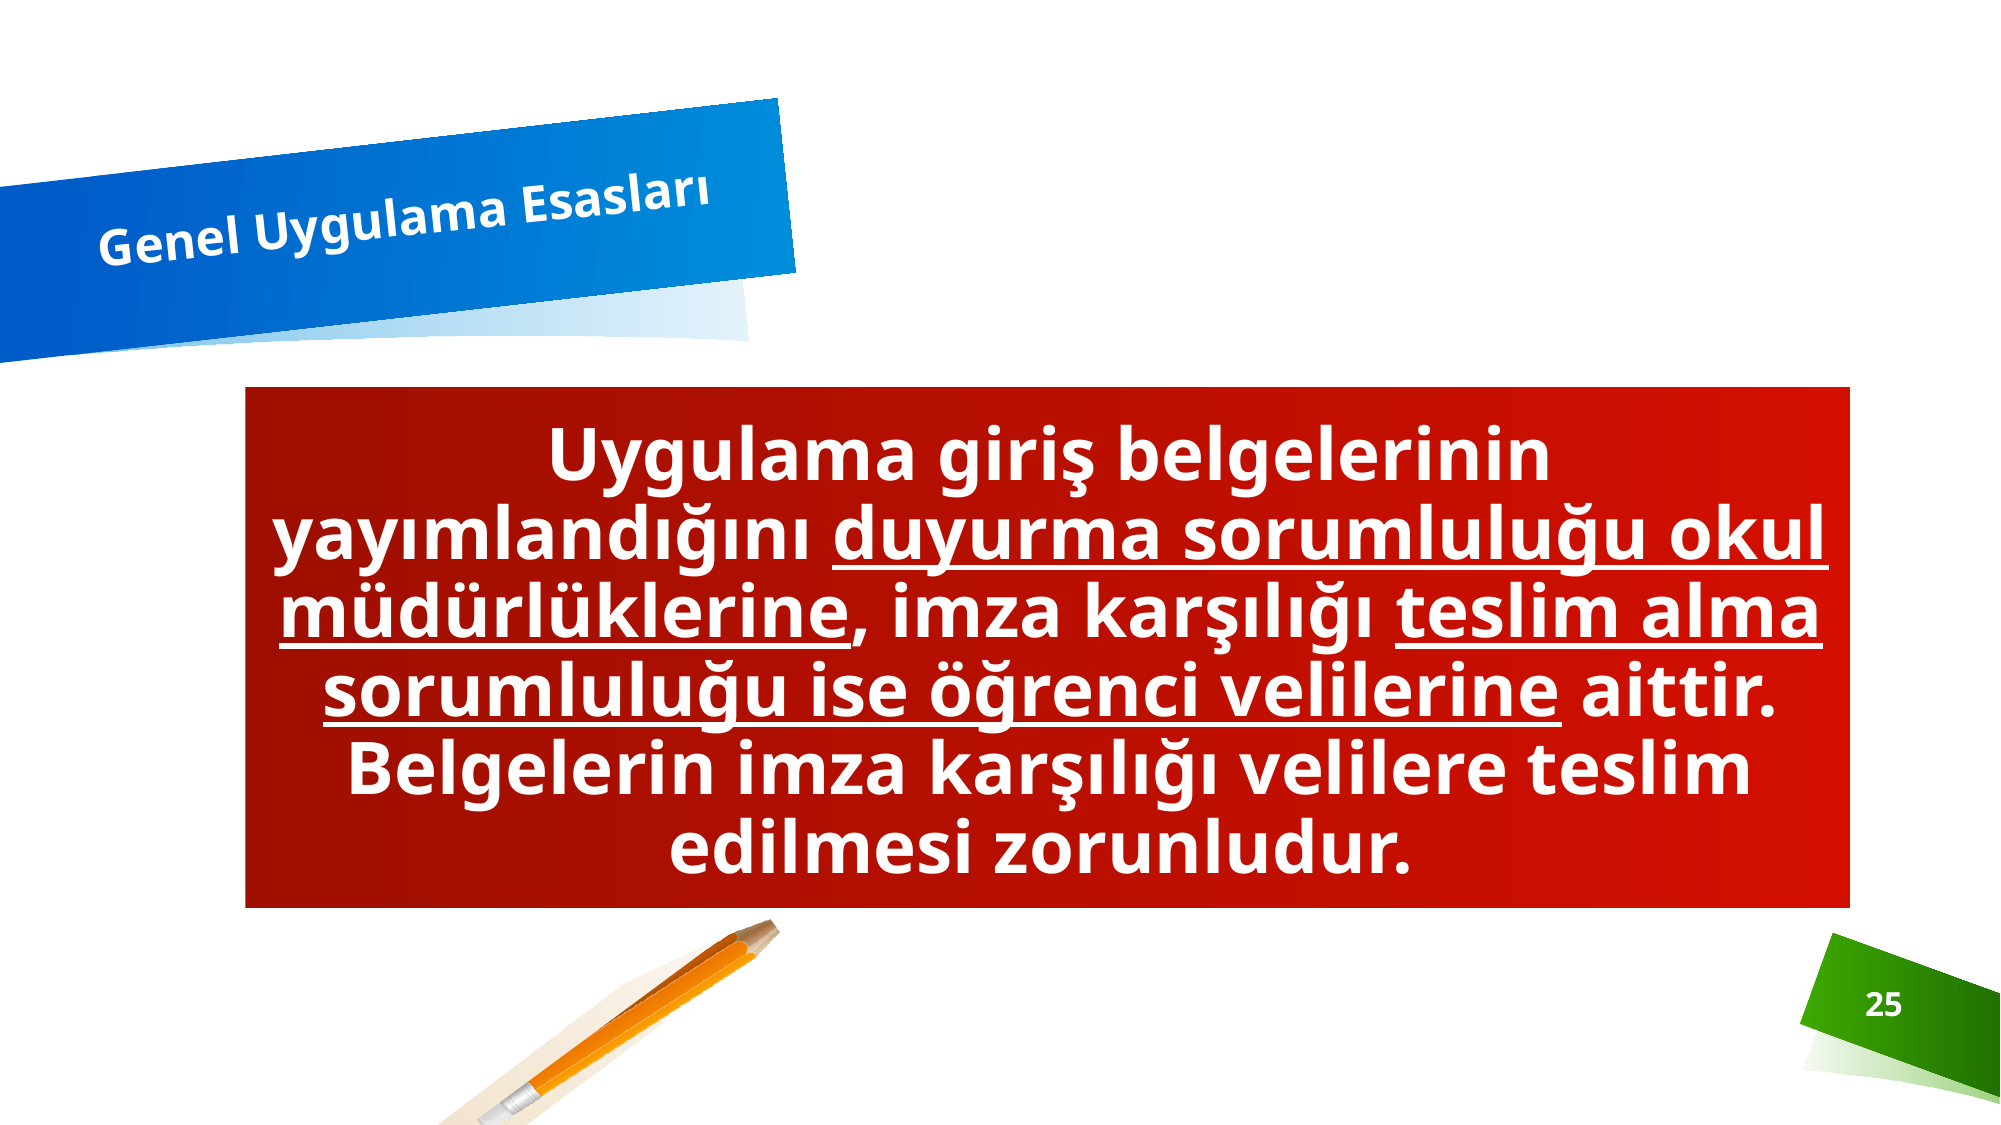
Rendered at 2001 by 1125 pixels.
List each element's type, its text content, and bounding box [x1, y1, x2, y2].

list Uygulama giriş belgelerinin yayımlandığını duyurma sorumluluğu okul müdürlüklerine, imza karşılığı teslim alma sorumluluğu ise öğrenci velilerine aittir. Belgelerin imza karşılığı velilere teslim edilmesi zorunludur. [245, 387, 1850, 908]
slide_number 25 [1831, 975, 1937, 1036]
picture [469, 908, 803, 1125]
title Genel Uygulama Esasları [22, 126, 788, 313]
